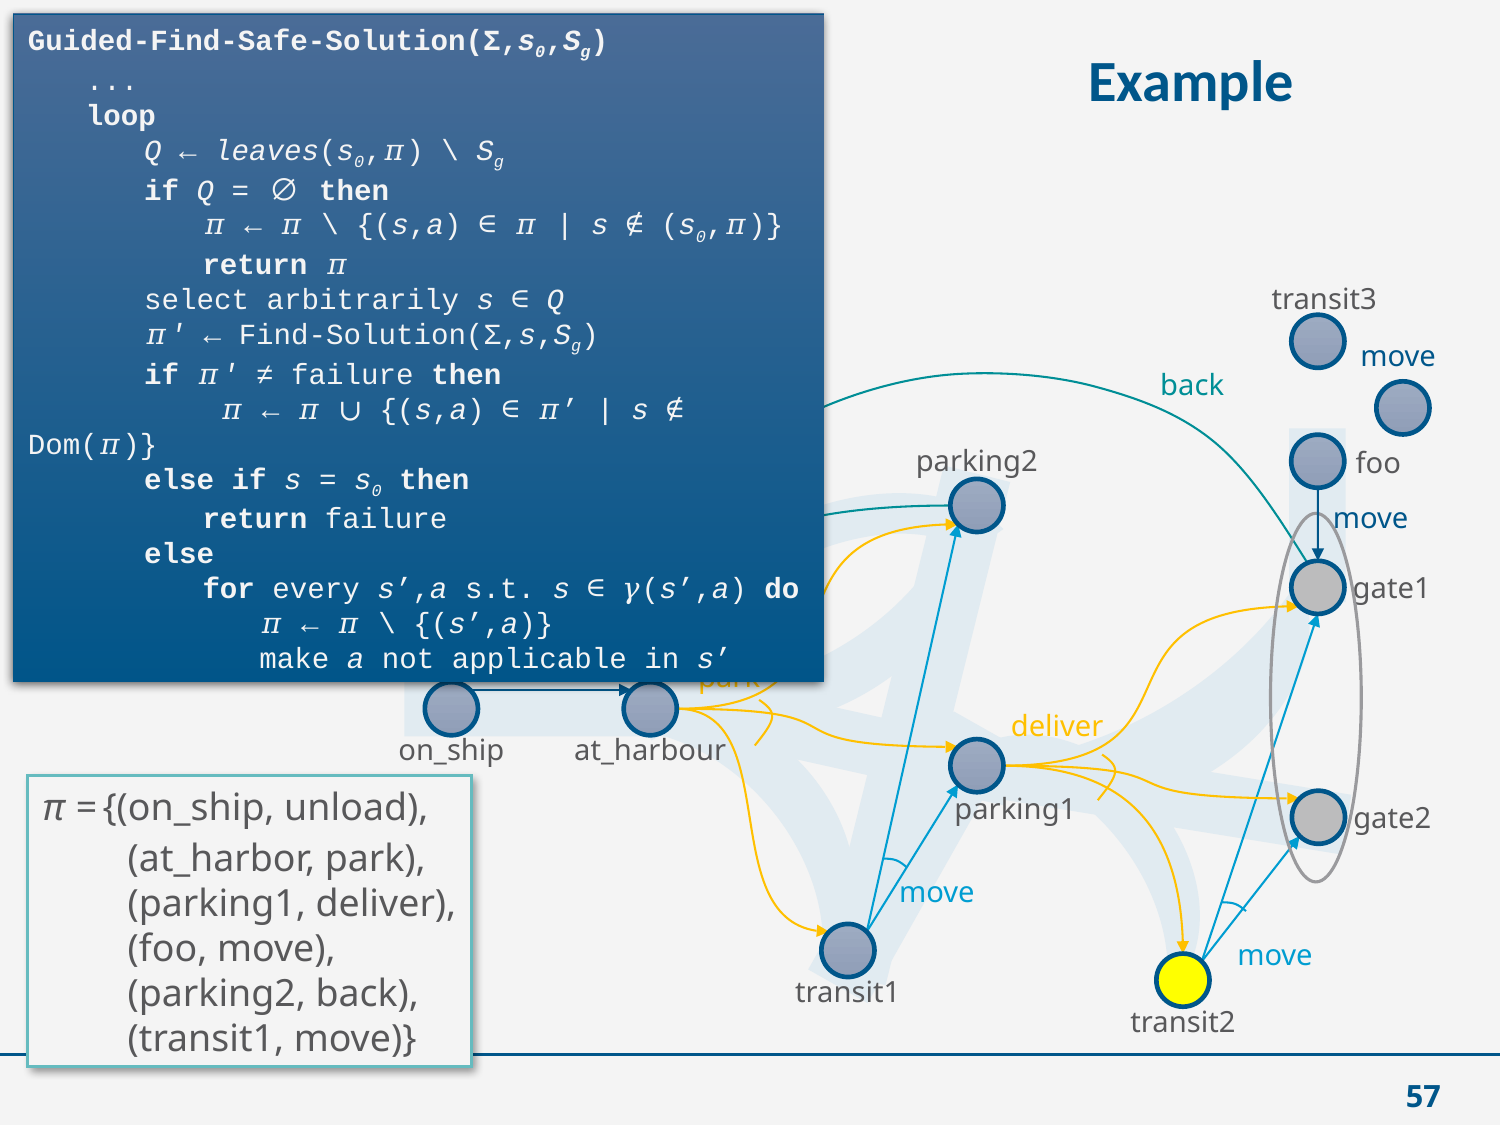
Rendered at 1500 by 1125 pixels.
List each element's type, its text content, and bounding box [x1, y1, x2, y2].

title Example [0, 42, 4, 161]
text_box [388, 273, 1441, 1046]
slide_number 57 [1322, 1058, 1441, 1118]
title Example [830, 42, 1294, 161]
text_box π = {(on_ship, unload), (at_harbor, park), (parking1, deliver), (foo, move), (parking2, back), (transit1, move)} [27, 775, 472, 1068]
